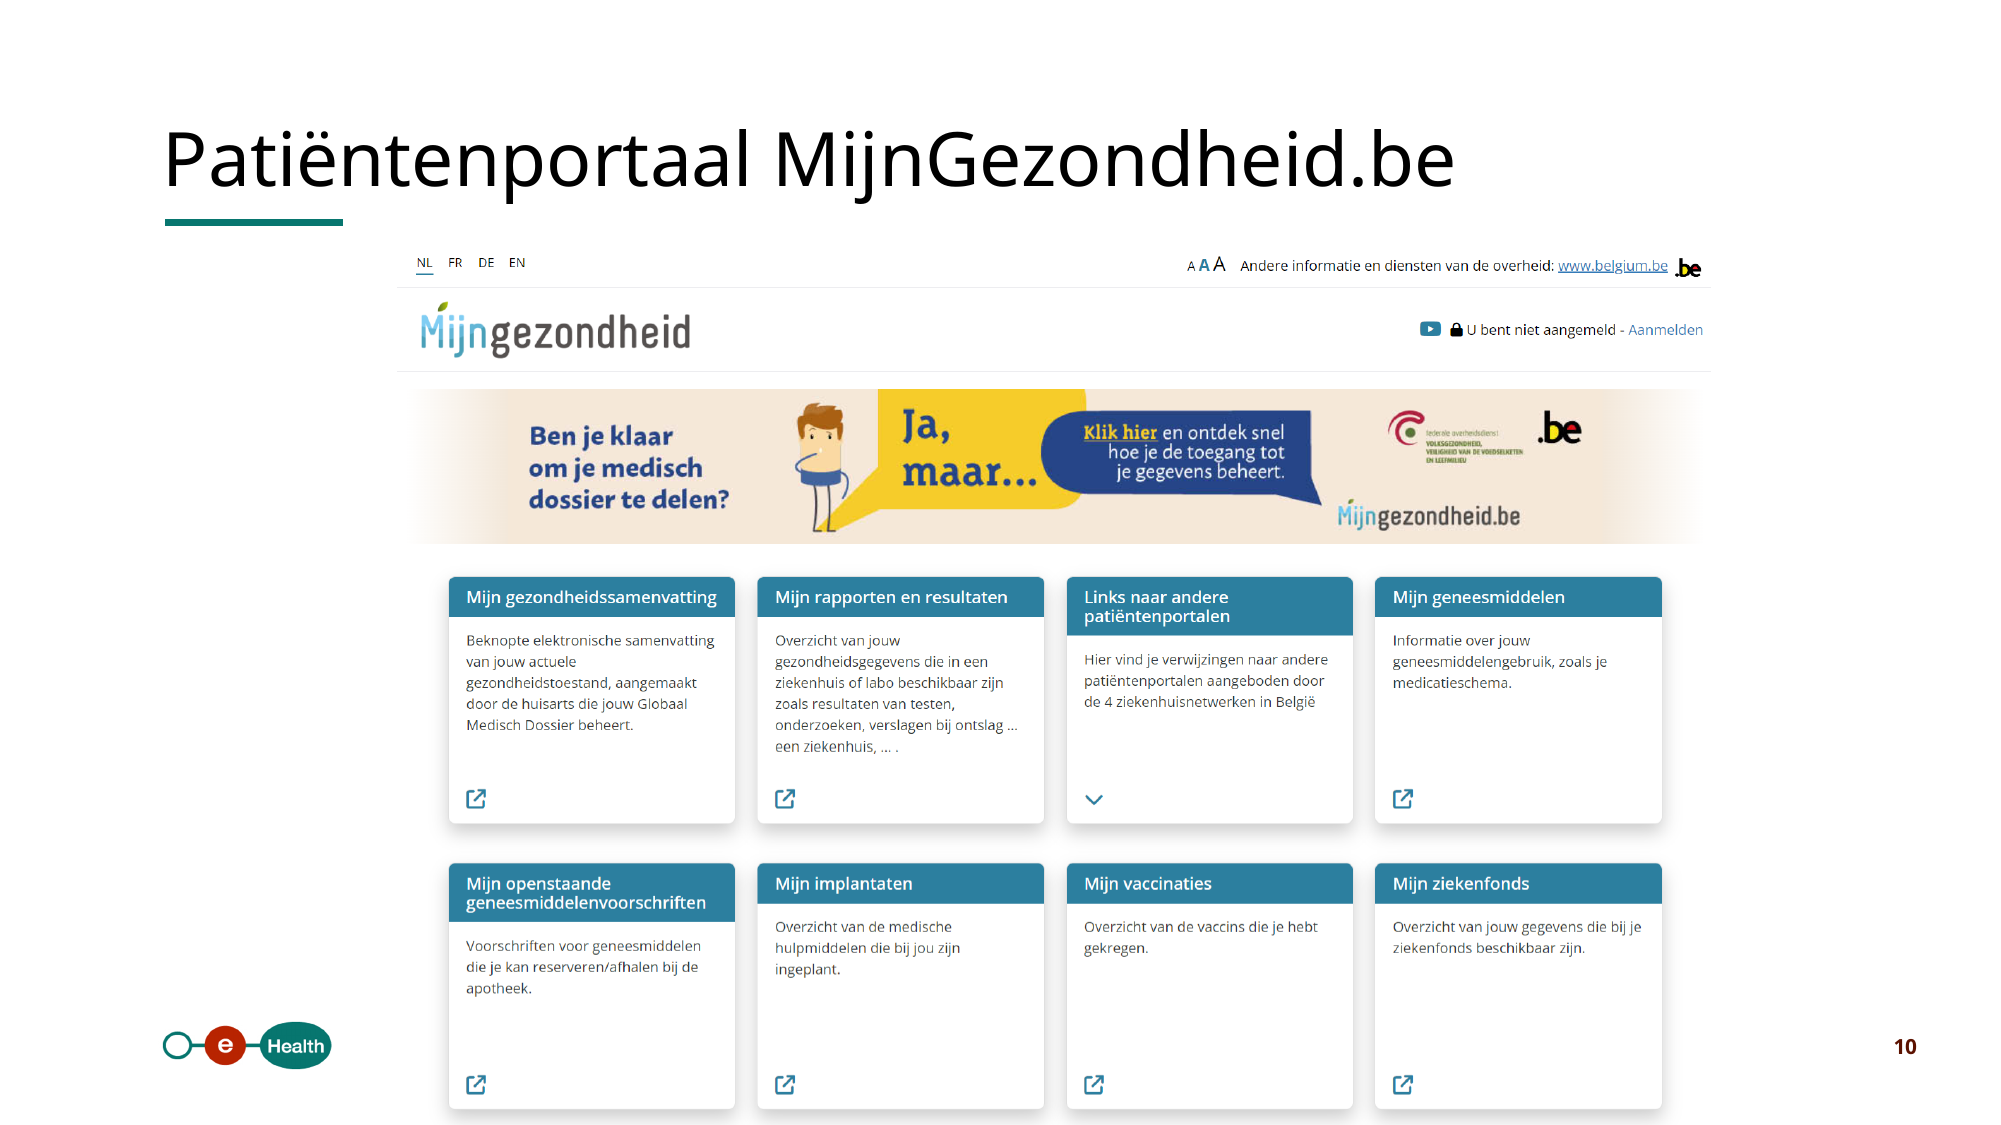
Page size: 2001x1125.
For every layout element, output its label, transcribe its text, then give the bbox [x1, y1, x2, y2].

picture [137, 1012, 349, 1071]
list Patiëntenportaal MijnGezondheid.be [147, 19, 1824, 210]
slide_number 10 [1823, 1017, 1988, 1078]
picture [397, 216, 1711, 1125]
